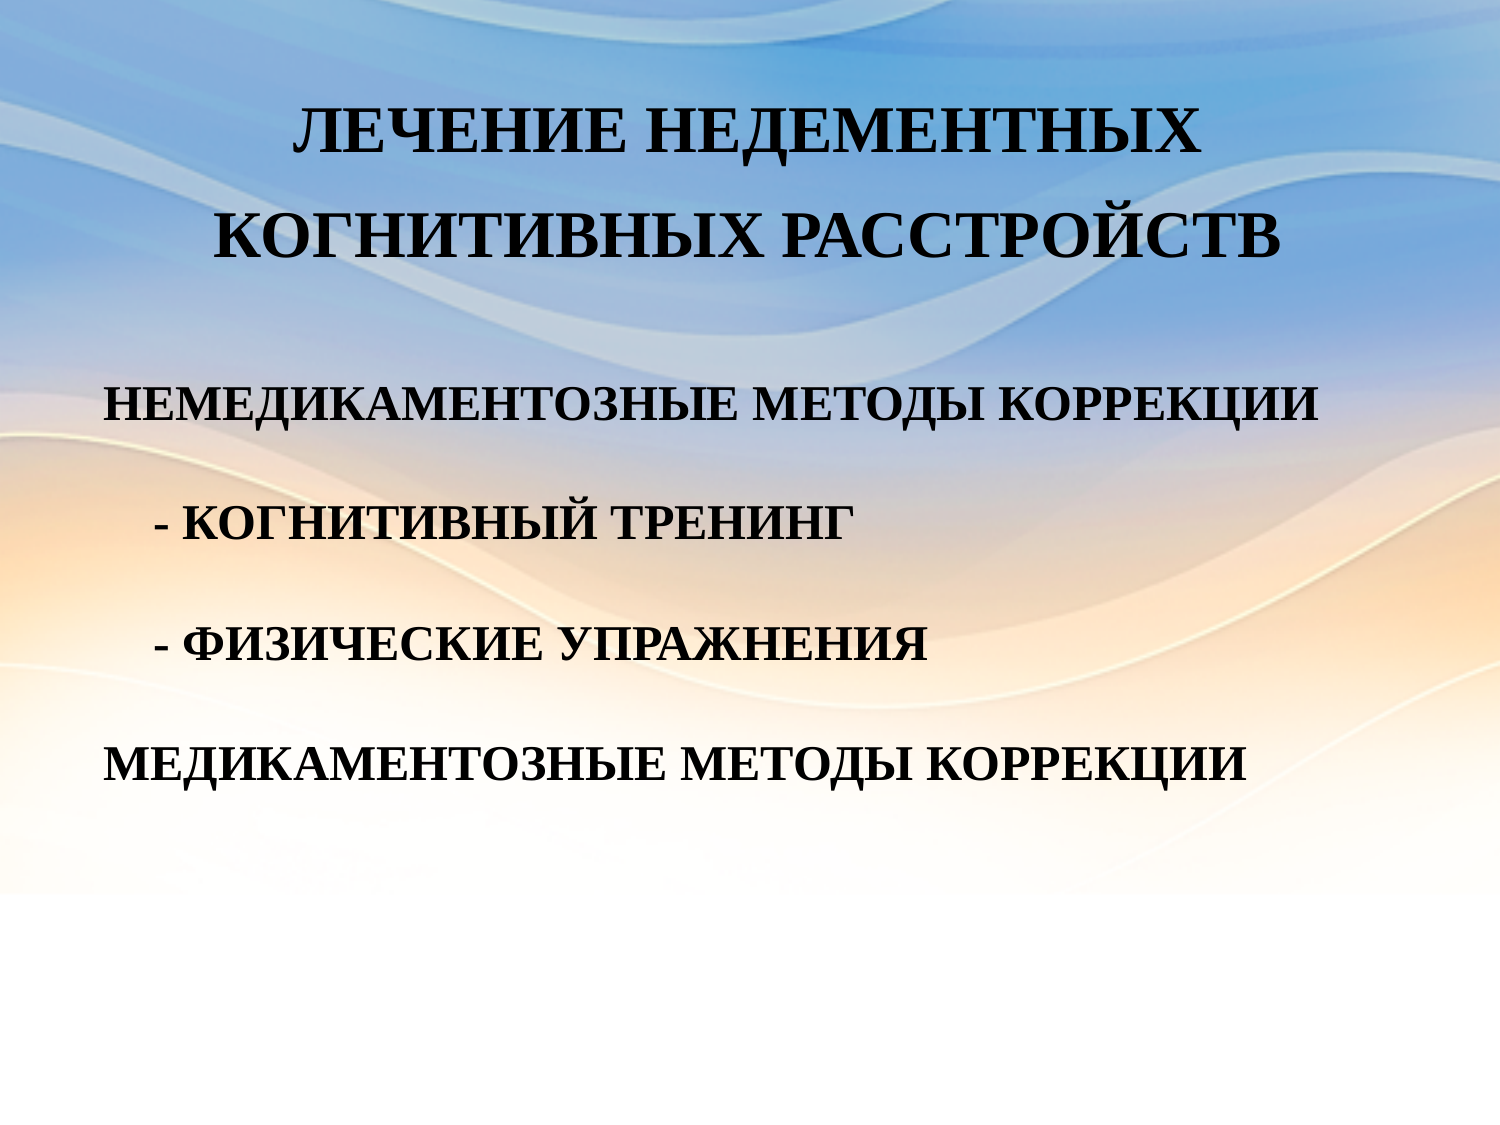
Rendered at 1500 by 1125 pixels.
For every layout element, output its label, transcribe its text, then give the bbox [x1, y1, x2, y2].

text_box НЕМЕДИКАМЕНТОЗНЫЕ МЕТОДЫ КОРРЕКЦИИ - КОГНИТИВНЫЙ ТРЕНИНГ - ФИЗИЧЕСКИЕ УПРАЖНЕНИЯ МЕДИКАМЕНТОЗНЫЕ МЕТОДЫ КОРРЕКЦИИ [88, 302, 1365, 798]
text_box ЛЕЧЕНИЕ НЕДЕМЕНТНЫХ КОГНИТИВНЫХ РАССТРОЙСТВ [169, 78, 1327, 278]
picture [0, 0, 1500, 1125]
